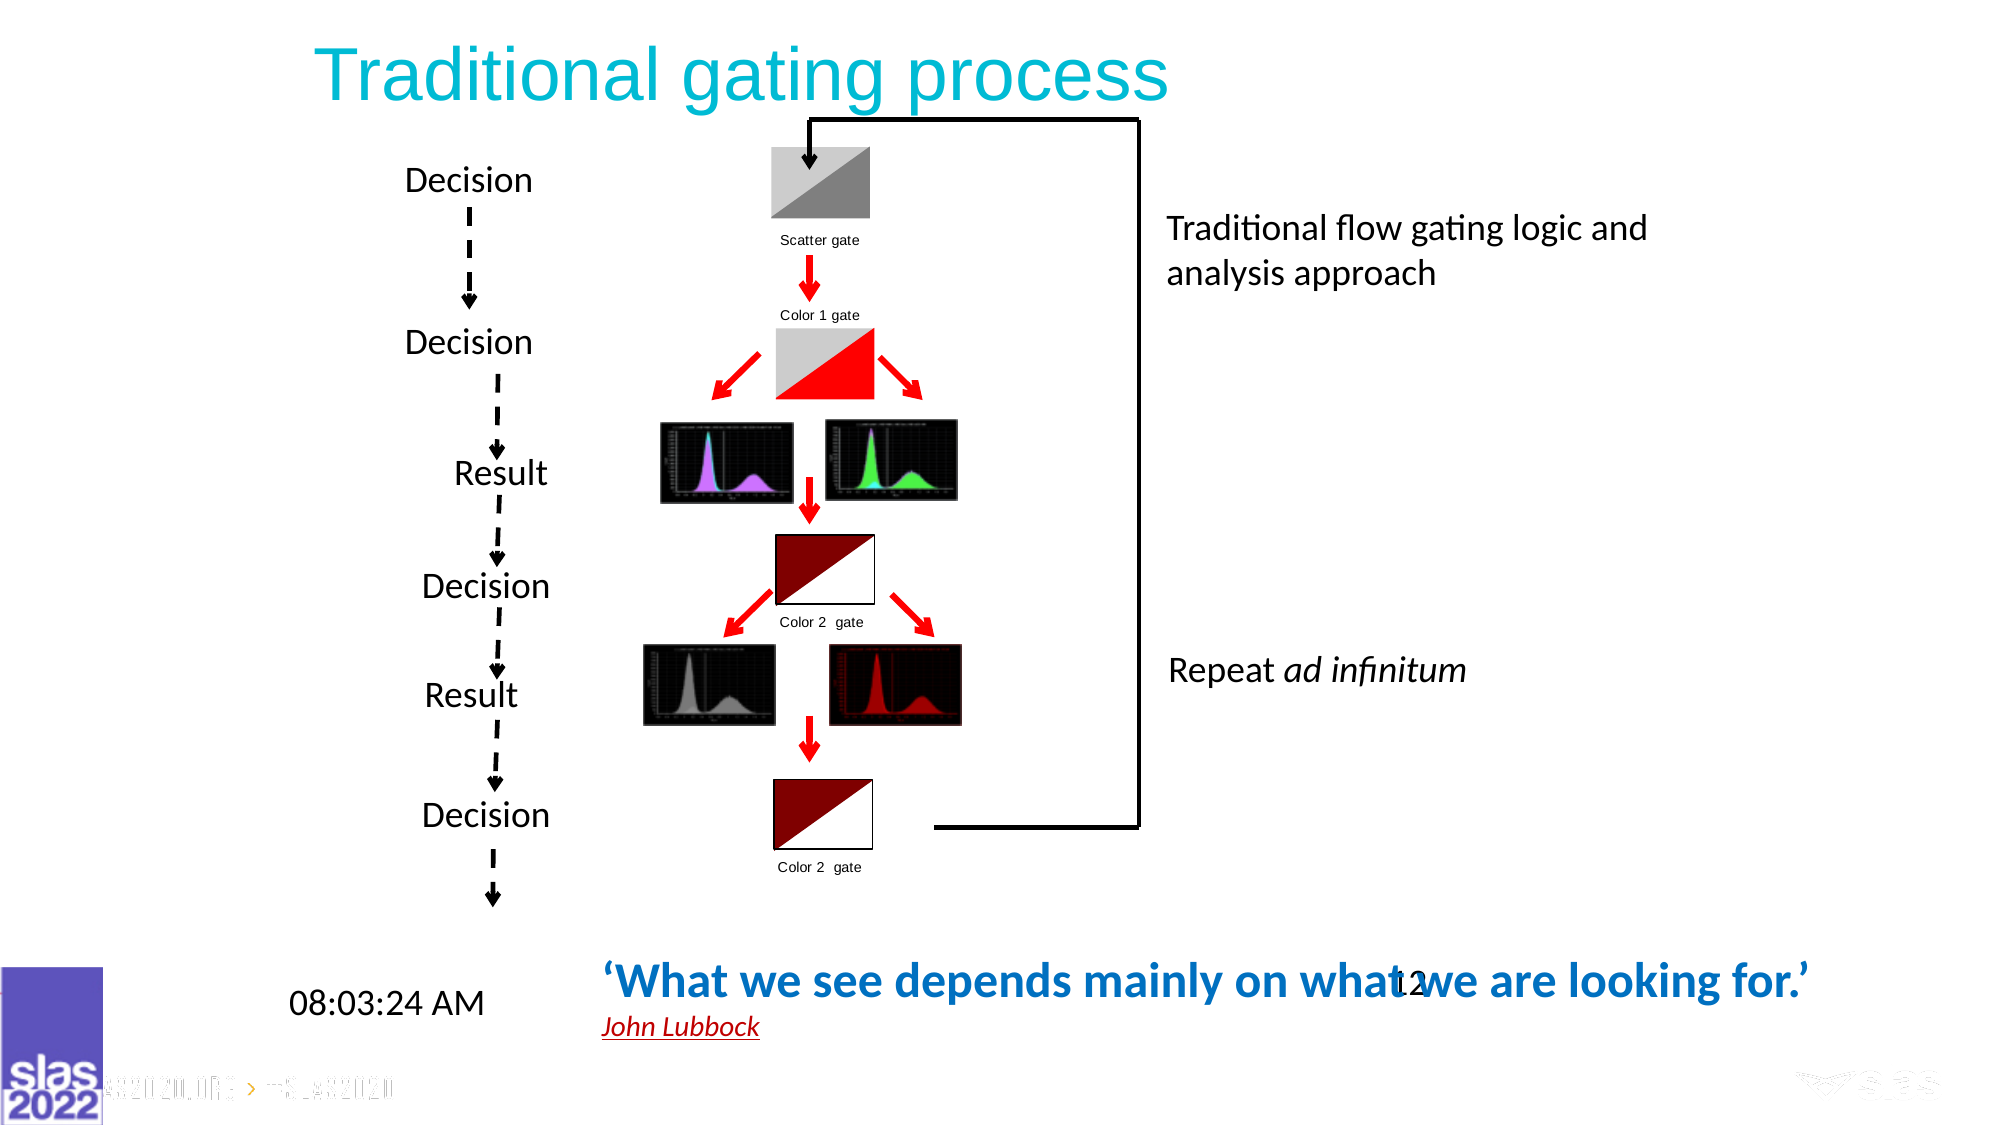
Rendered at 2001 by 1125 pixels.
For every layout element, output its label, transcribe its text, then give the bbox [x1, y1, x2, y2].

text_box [723, 590, 772, 638]
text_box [494, 719, 498, 793]
text_box Result [430, 440, 564, 501]
picture [643, 644, 776, 726]
text_box Traditional flow gating logic and analysis approach [1151, 195, 1753, 301]
text_box Decision [407, 782, 566, 843]
text_box Decision [390, 309, 549, 370]
text_box Repeat ad infinitum [1153, 637, 1483, 697]
picture [1794, 1063, 1942, 1102]
picture [775, 307, 809, 400]
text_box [774, 779, 873, 875]
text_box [809, 119, 1139, 828]
picture [771, 146, 809, 249]
title Traditional gating process [298, 0, 1755, 185]
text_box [711, 353, 760, 401]
picture [660, 421, 794, 504]
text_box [775, 534, 809, 631]
text_box Decision [390, 147, 549, 208]
picture [0, 966, 421, 1125]
text_box ‘What we see depends mainly on what we are looking for.’ John Lubbock [586, 940, 1871, 1100]
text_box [496, 494, 500, 568]
text_box Result [409, 662, 534, 723]
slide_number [274, 970, 586, 1031]
text_box Decision [407, 553, 566, 614]
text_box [496, 607, 500, 680]
